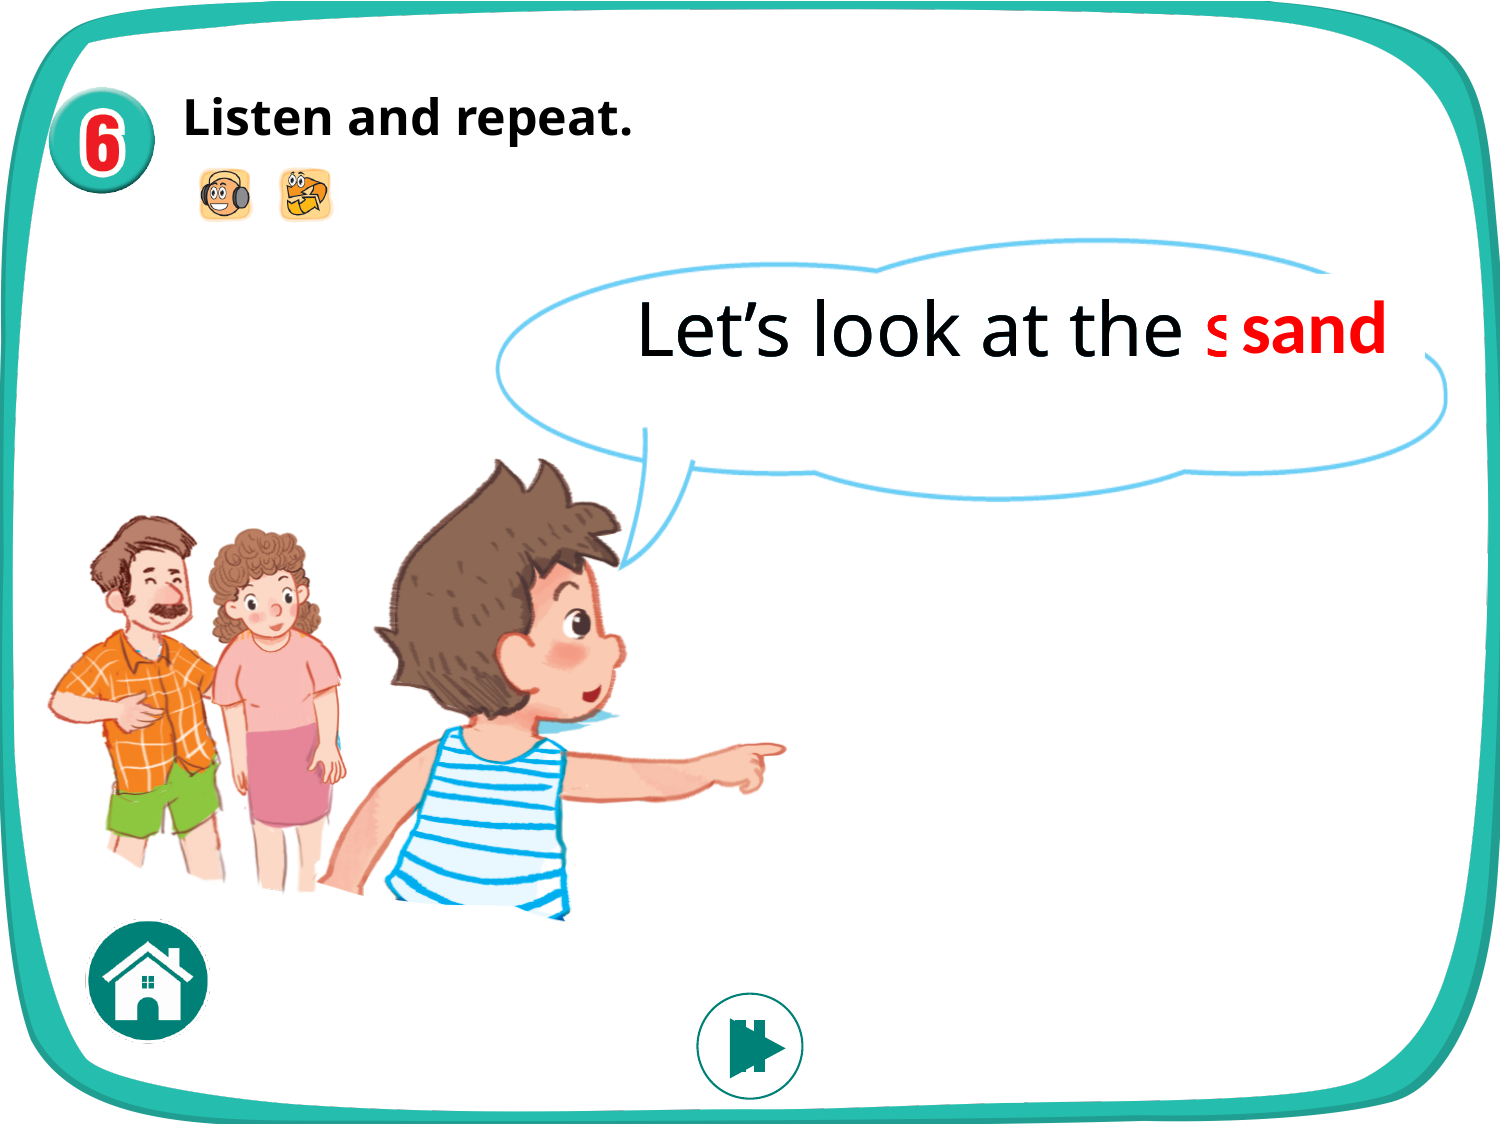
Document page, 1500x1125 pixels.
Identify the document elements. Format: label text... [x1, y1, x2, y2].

text_box Let’s look at the sea! [1491, 273, 1500, 379]
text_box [715, 1017, 785, 1075]
text_box [728, 1075, 739, 1081]
picture [0, 1, 1500, 1124]
text_box Listen and repeat. [167, 77, 664, 153]
text_box [696, 992, 804, 1100]
